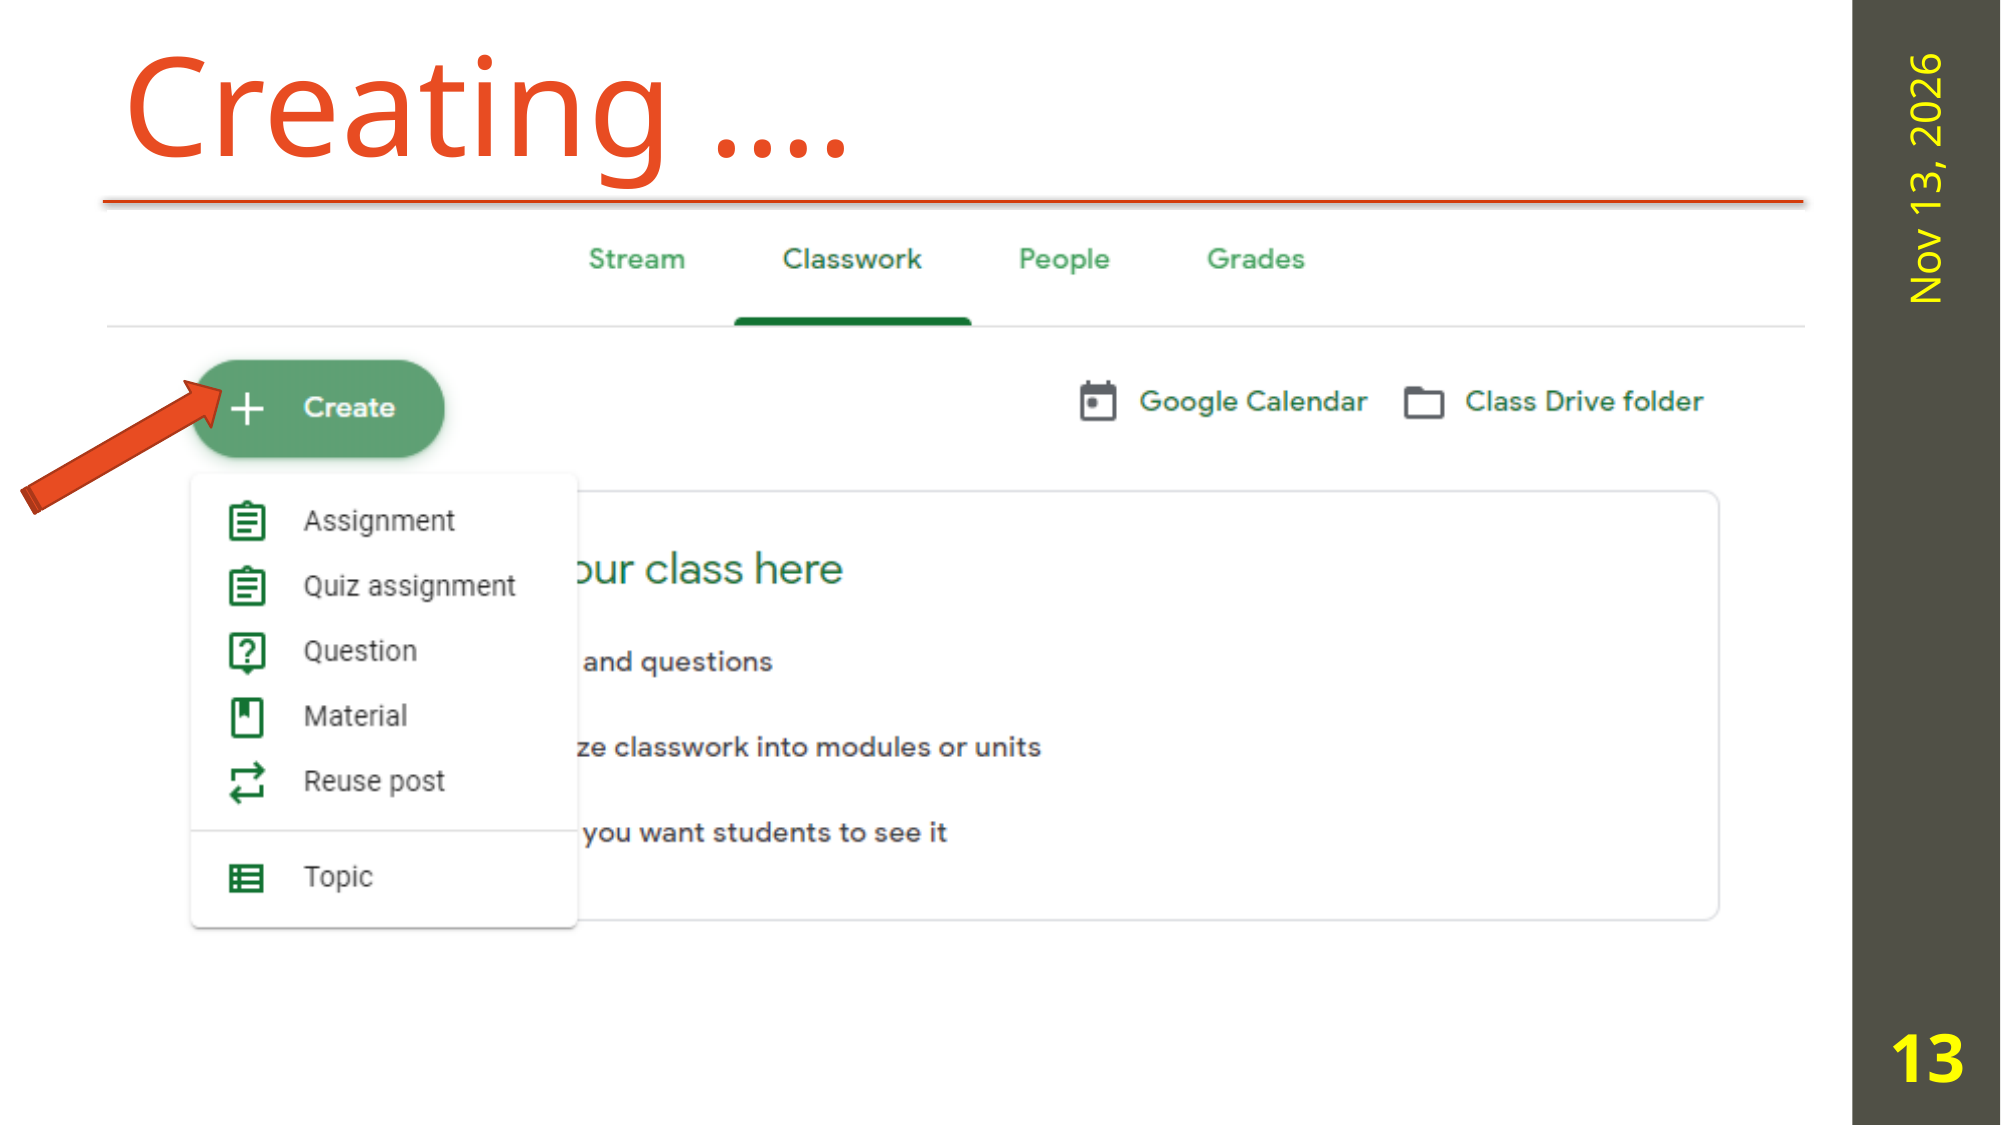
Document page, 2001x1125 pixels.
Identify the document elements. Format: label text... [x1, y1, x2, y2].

title Creating …. [107, 21, 1805, 194]
text_box [20, 443, 100, 515]
slide_number 6-Feb-20 [1897, 37, 1958, 351]
picture [107, 210, 1805, 1125]
slide_number 13 [1852, 1012, 2000, 1110]
